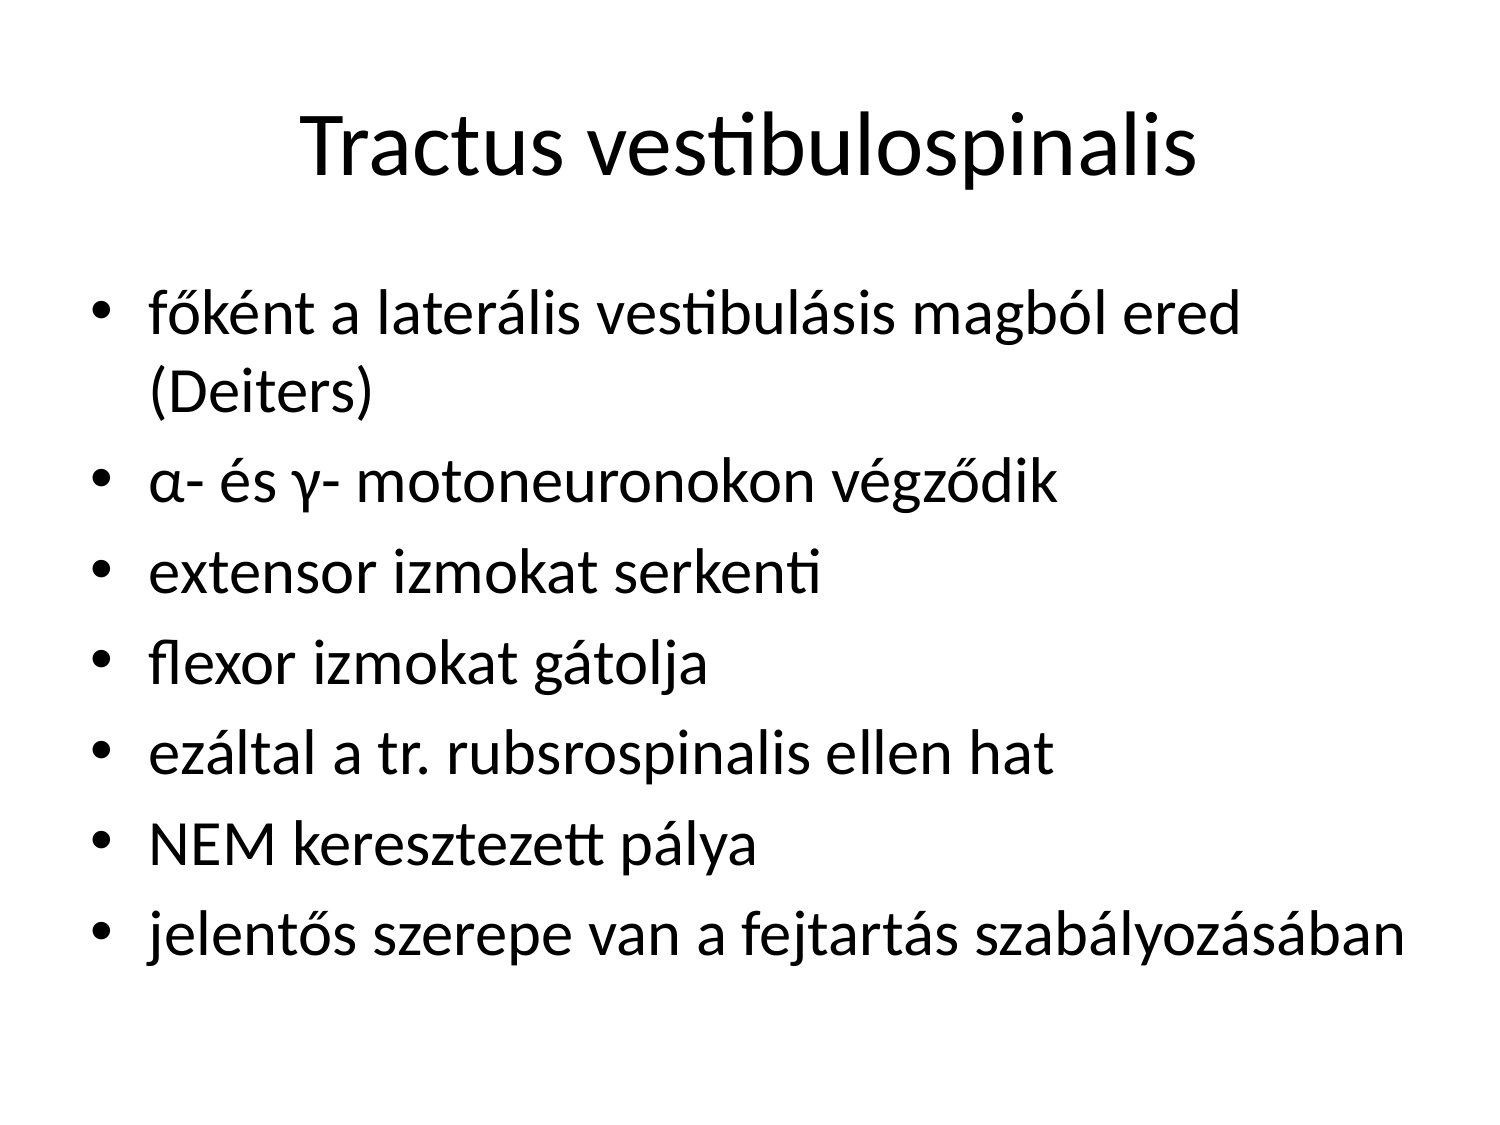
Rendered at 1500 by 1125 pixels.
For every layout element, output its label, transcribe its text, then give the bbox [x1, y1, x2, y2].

list főként a laterális vestibulásis magból ered (Deiters) α- és γ- motoneuronokon végződik extensor izmokat serkenti flexor izmokat gátolja ezáltal a tr. rubsrospinalis ellen hat NEM keresztezett pálya jelentős szerepe van a fejtartás szabályozásában [75, 262, 1425, 1005]
title Tractus vestibulospinalis [75, 45, 1425, 233]
